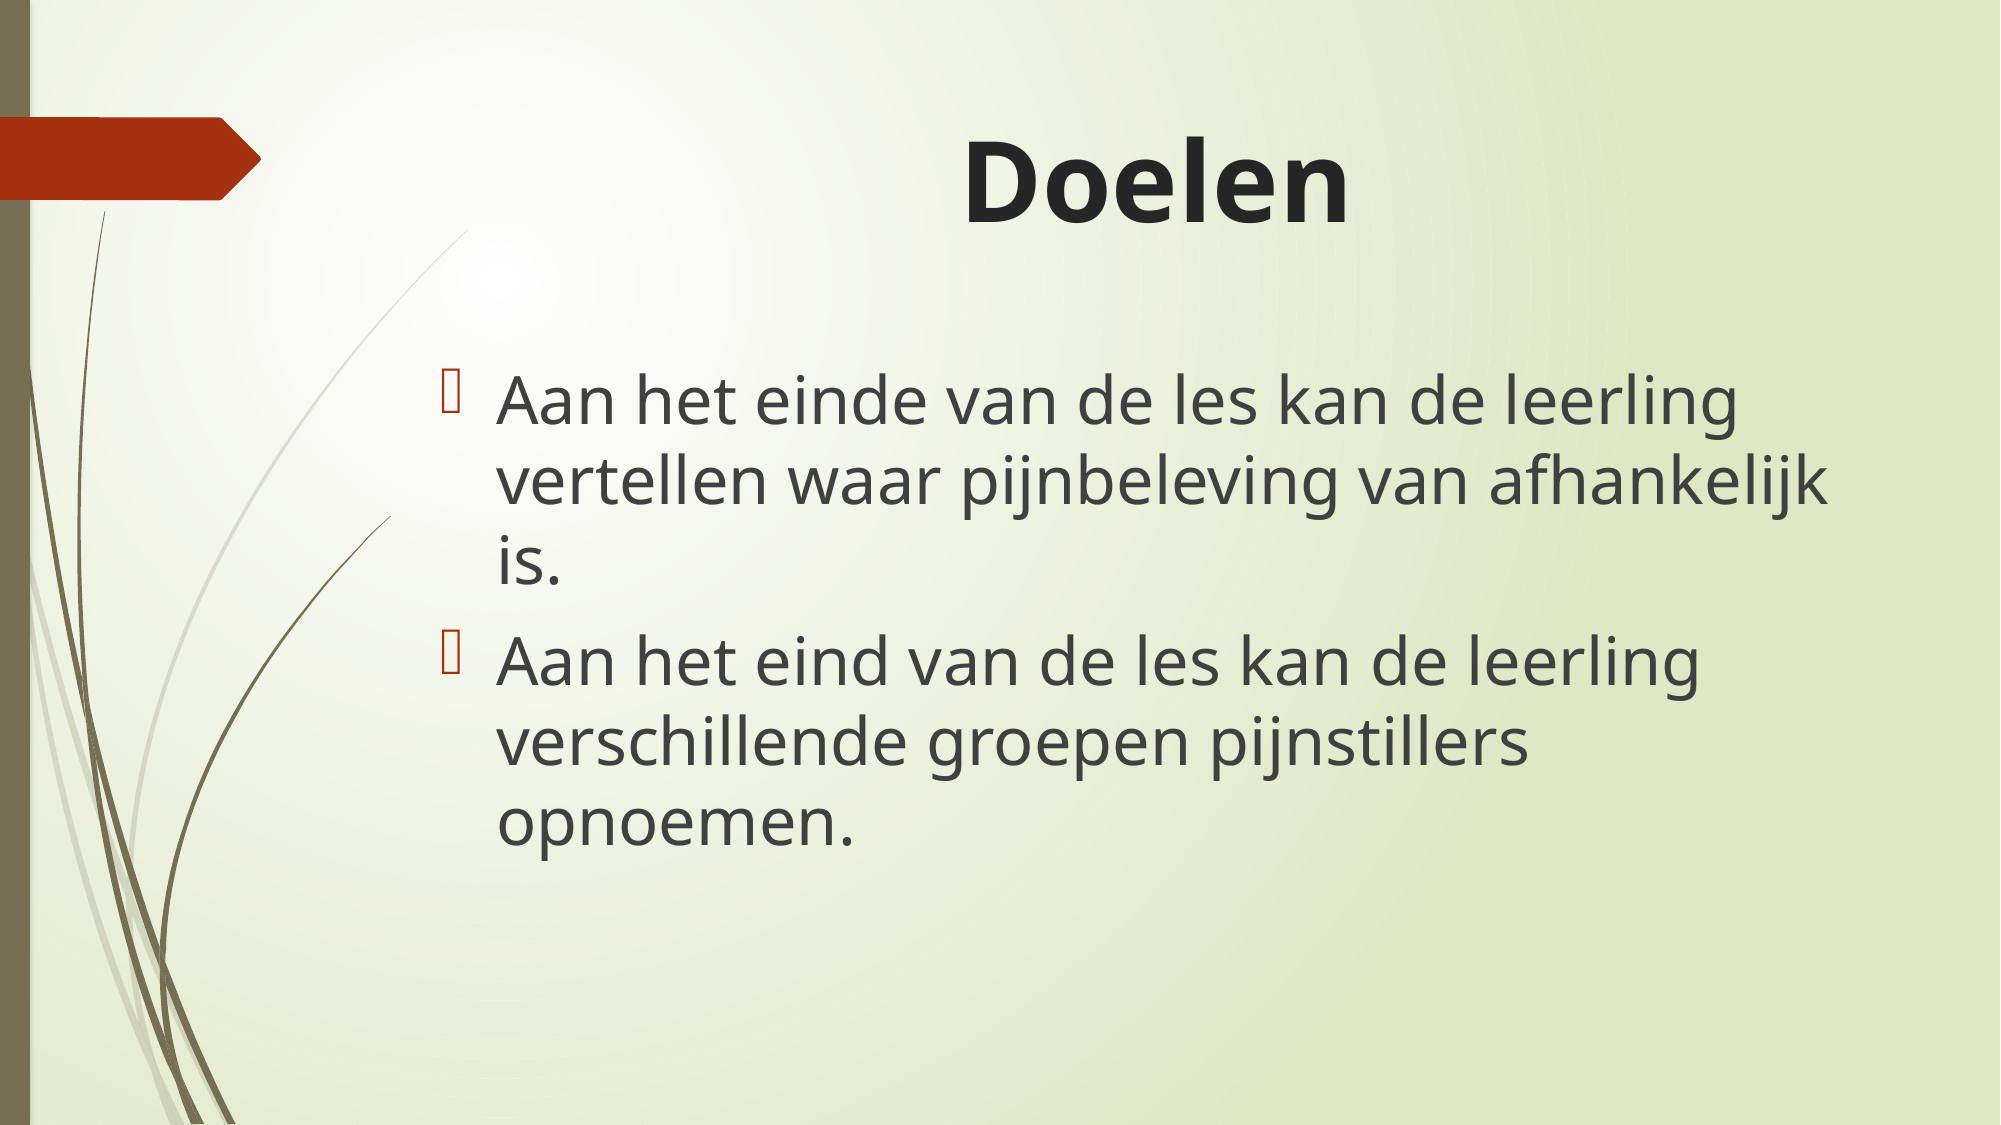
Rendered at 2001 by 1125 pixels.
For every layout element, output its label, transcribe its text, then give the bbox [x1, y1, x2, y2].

list Aan het einde van de les kan de leerling vertellen waar pijnbeleving van afhankelijk is. Aan het eind van de les kan de leerling verschillende groepen pijnstillers opnoemen. [424, 350, 1888, 970]
title Doelen [425, 102, 1888, 313]
